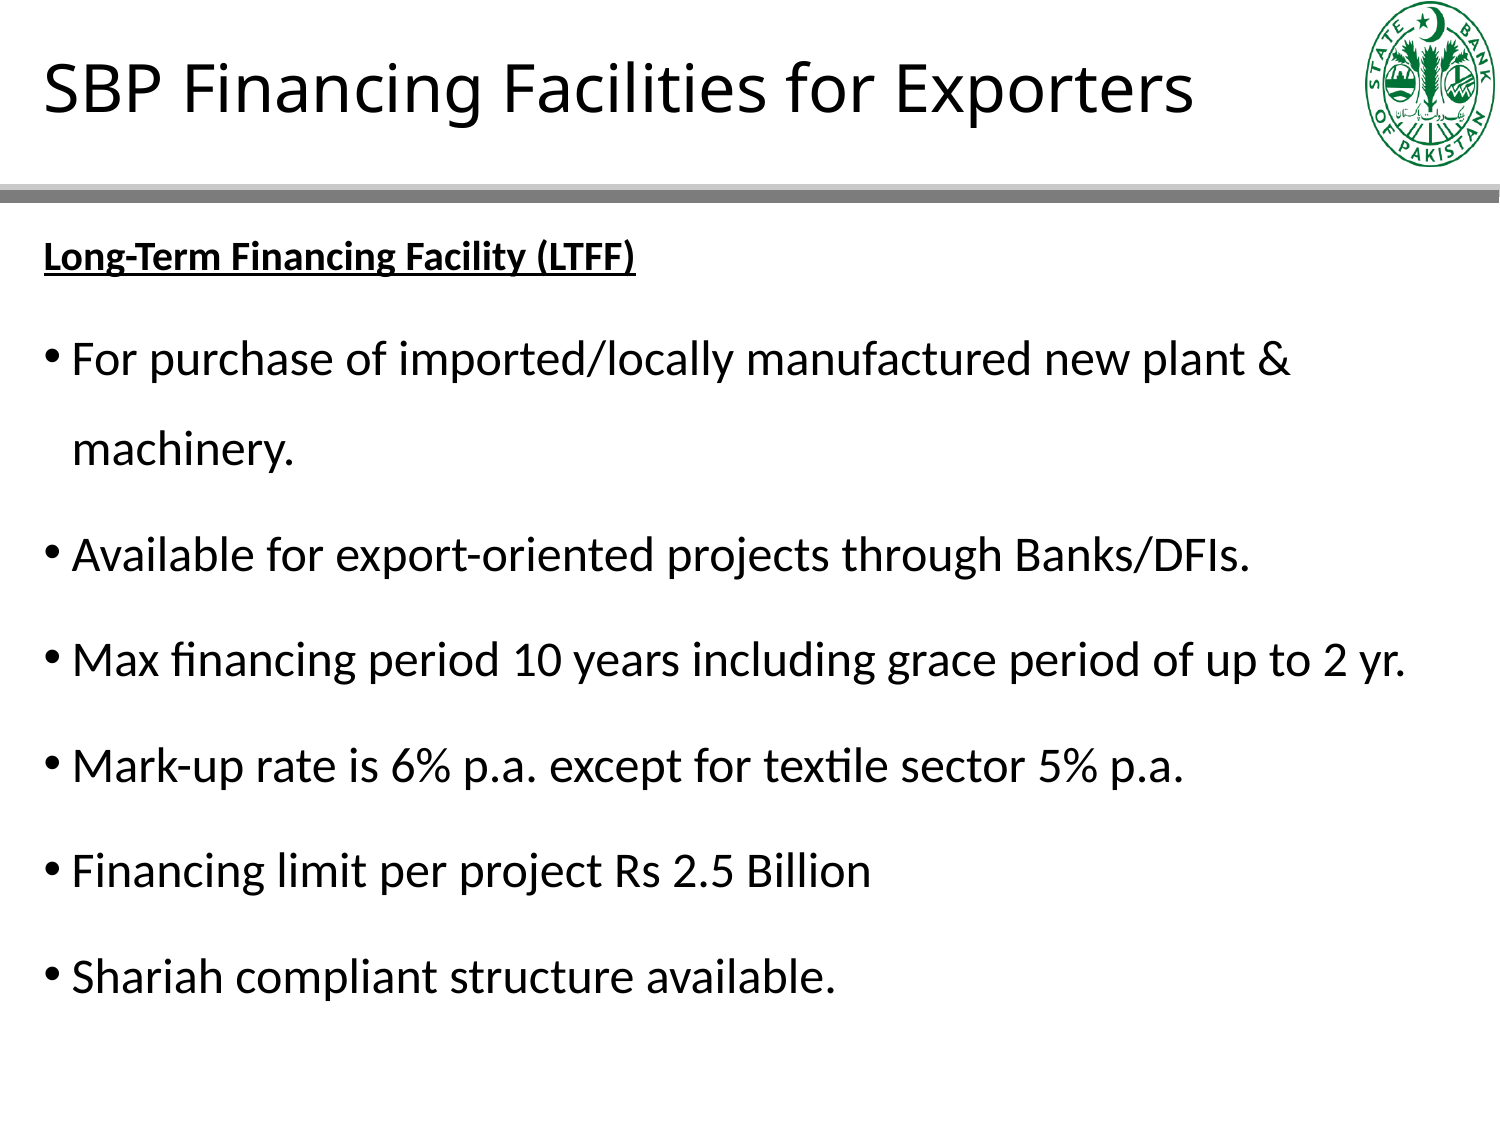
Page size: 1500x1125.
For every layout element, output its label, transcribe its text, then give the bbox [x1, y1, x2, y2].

title SBP Financing Facilities for Exporters [28, 0, 1325, 188]
picture [1365, 1, 1495, 167]
list Long-Term Financing Facility (LTFF) For purchase of imported/locally manufactured new plant & machinery. Available for export-oriented projects through Banks/DFIs. Max financing period 10 years including grace period of up to 2 yr. Mark-up rate is 6% p.a. except for textile sector 5% p.a. Financing limit per project Rs 2.5 Billion Shariah compliant structure available. [28, 227, 1463, 1100]
